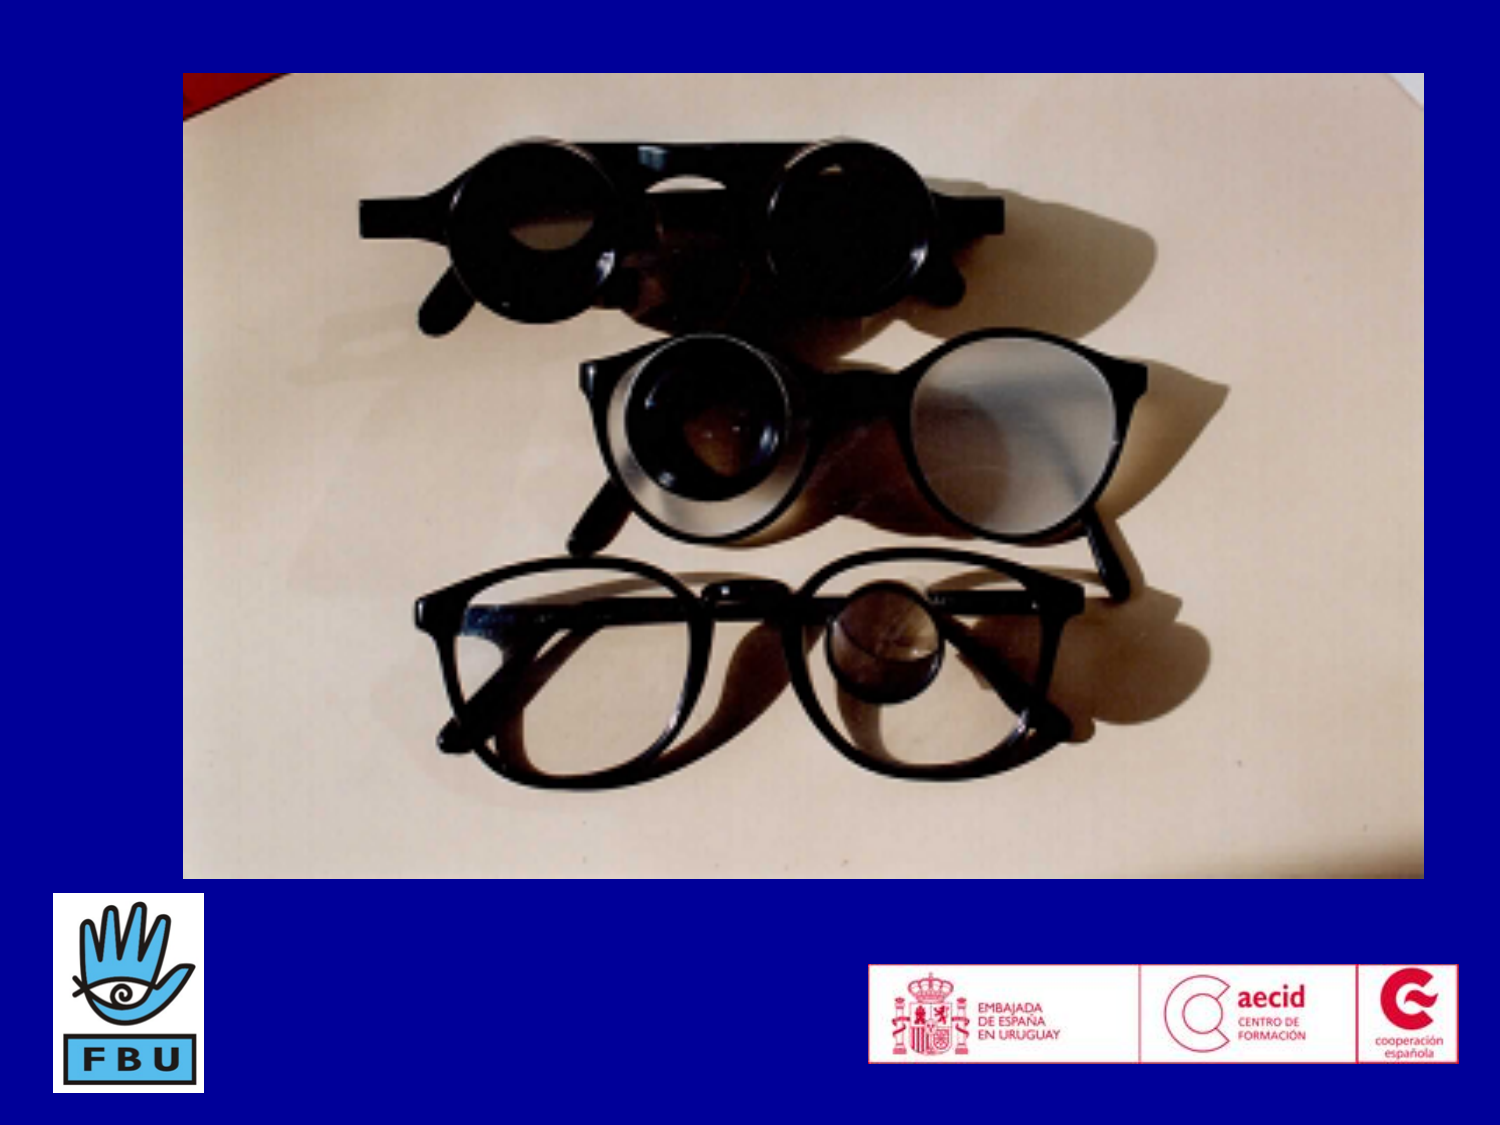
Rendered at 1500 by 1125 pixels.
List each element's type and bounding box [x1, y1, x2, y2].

picture [867, 963, 1459, 1065]
picture [182, 72, 1425, 879]
picture [52, 892, 204, 1093]
